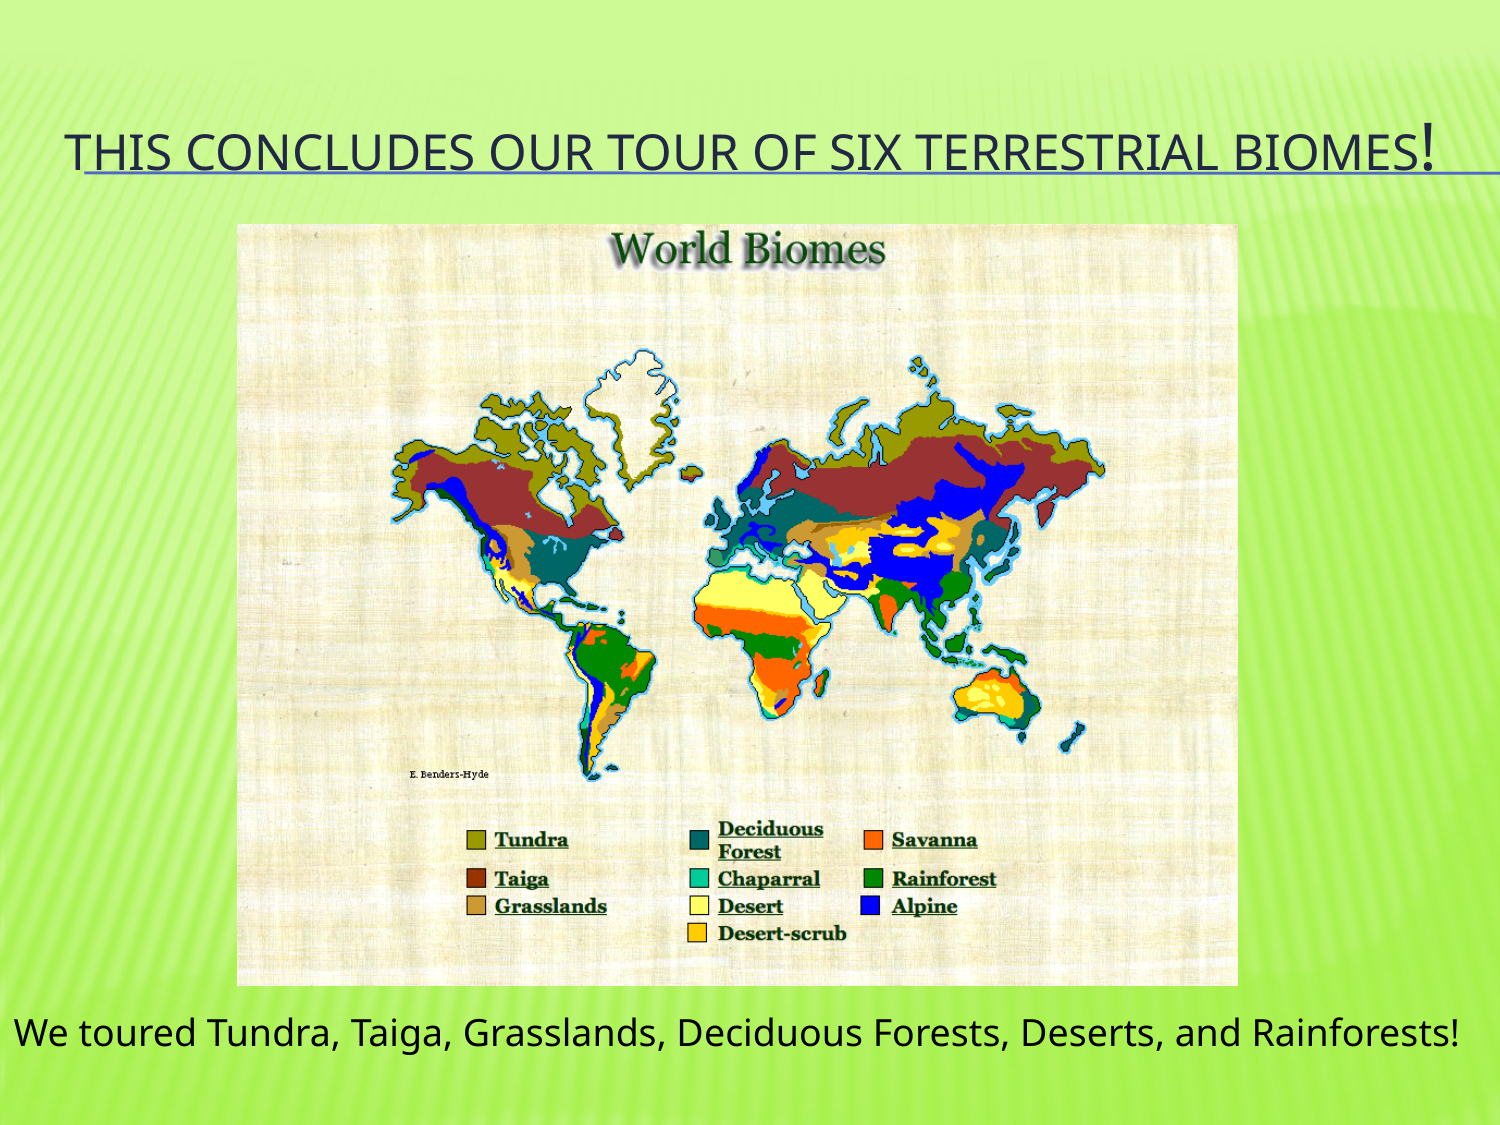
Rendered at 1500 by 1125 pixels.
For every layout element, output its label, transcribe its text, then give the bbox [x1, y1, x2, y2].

text_box We toured Tundra, Taiga, Grasslands, Deciduous Forests, Deserts, and Rainforests! [0, 1001, 1477, 1061]
title This concludes our tour of six terrestrial biomes! [50, 75, 1475, 213]
picture [237, 224, 1238, 986]
